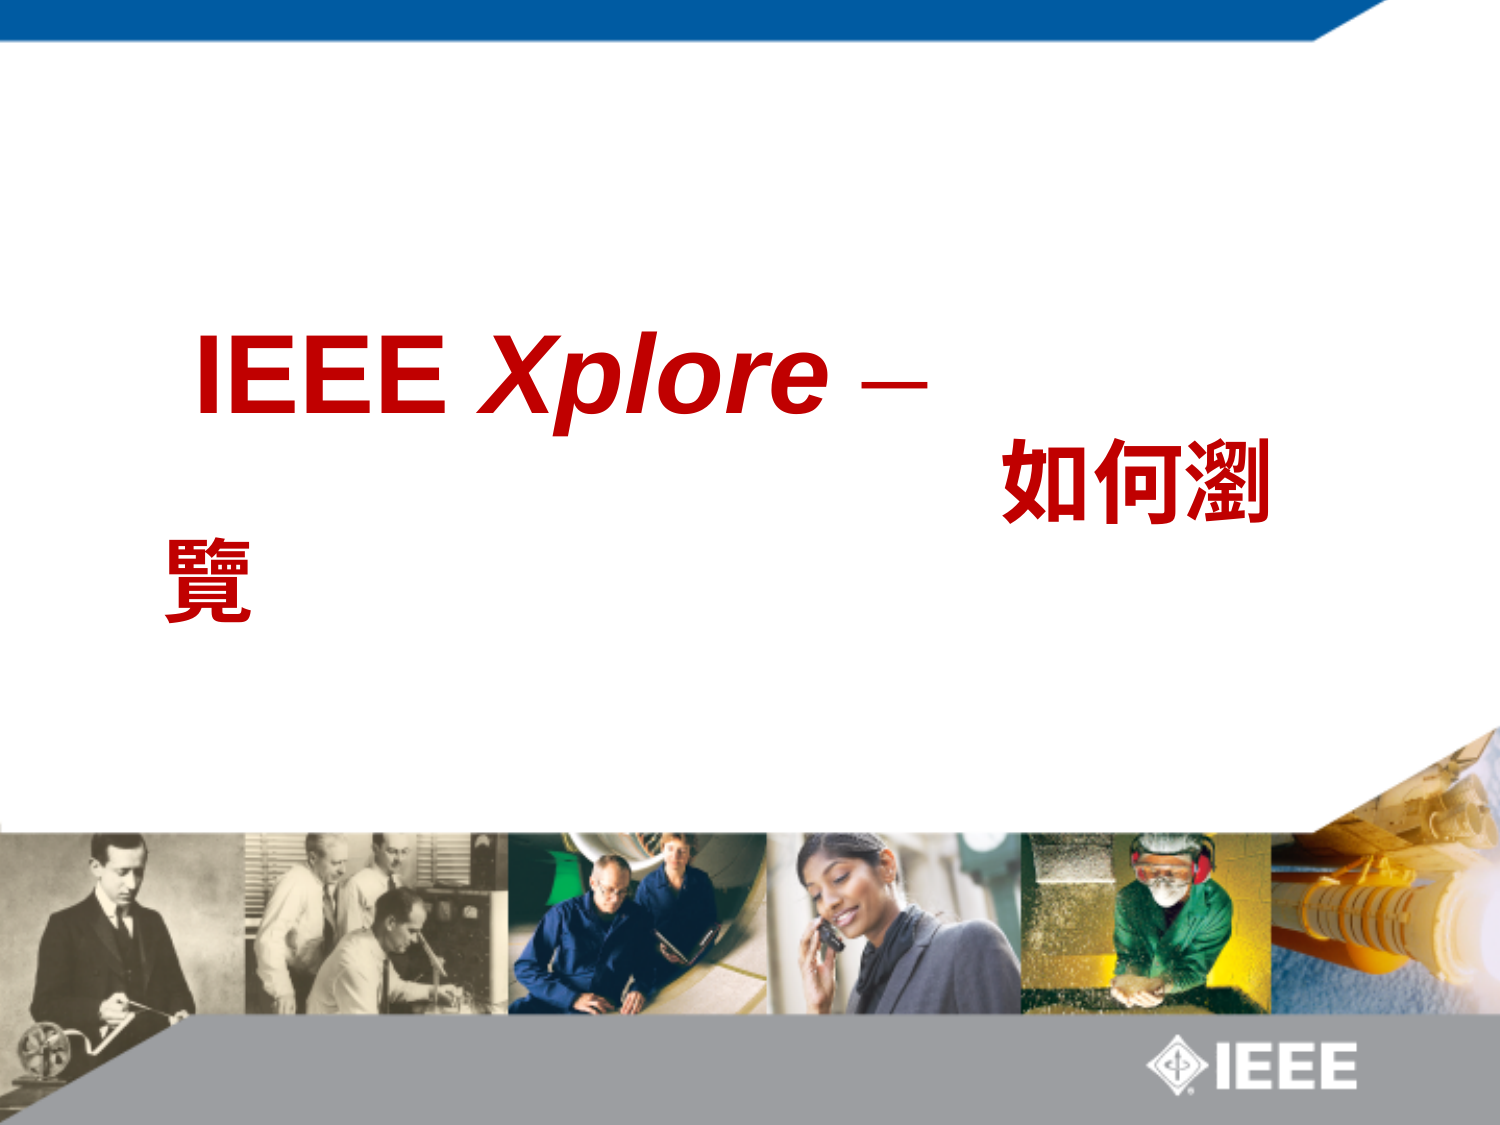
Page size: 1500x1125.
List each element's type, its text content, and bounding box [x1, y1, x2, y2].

text_box IEEE Xplore ─ 如何瀏覽 [147, 187, 1376, 681]
picture [0, 0, 1500, 1125]
